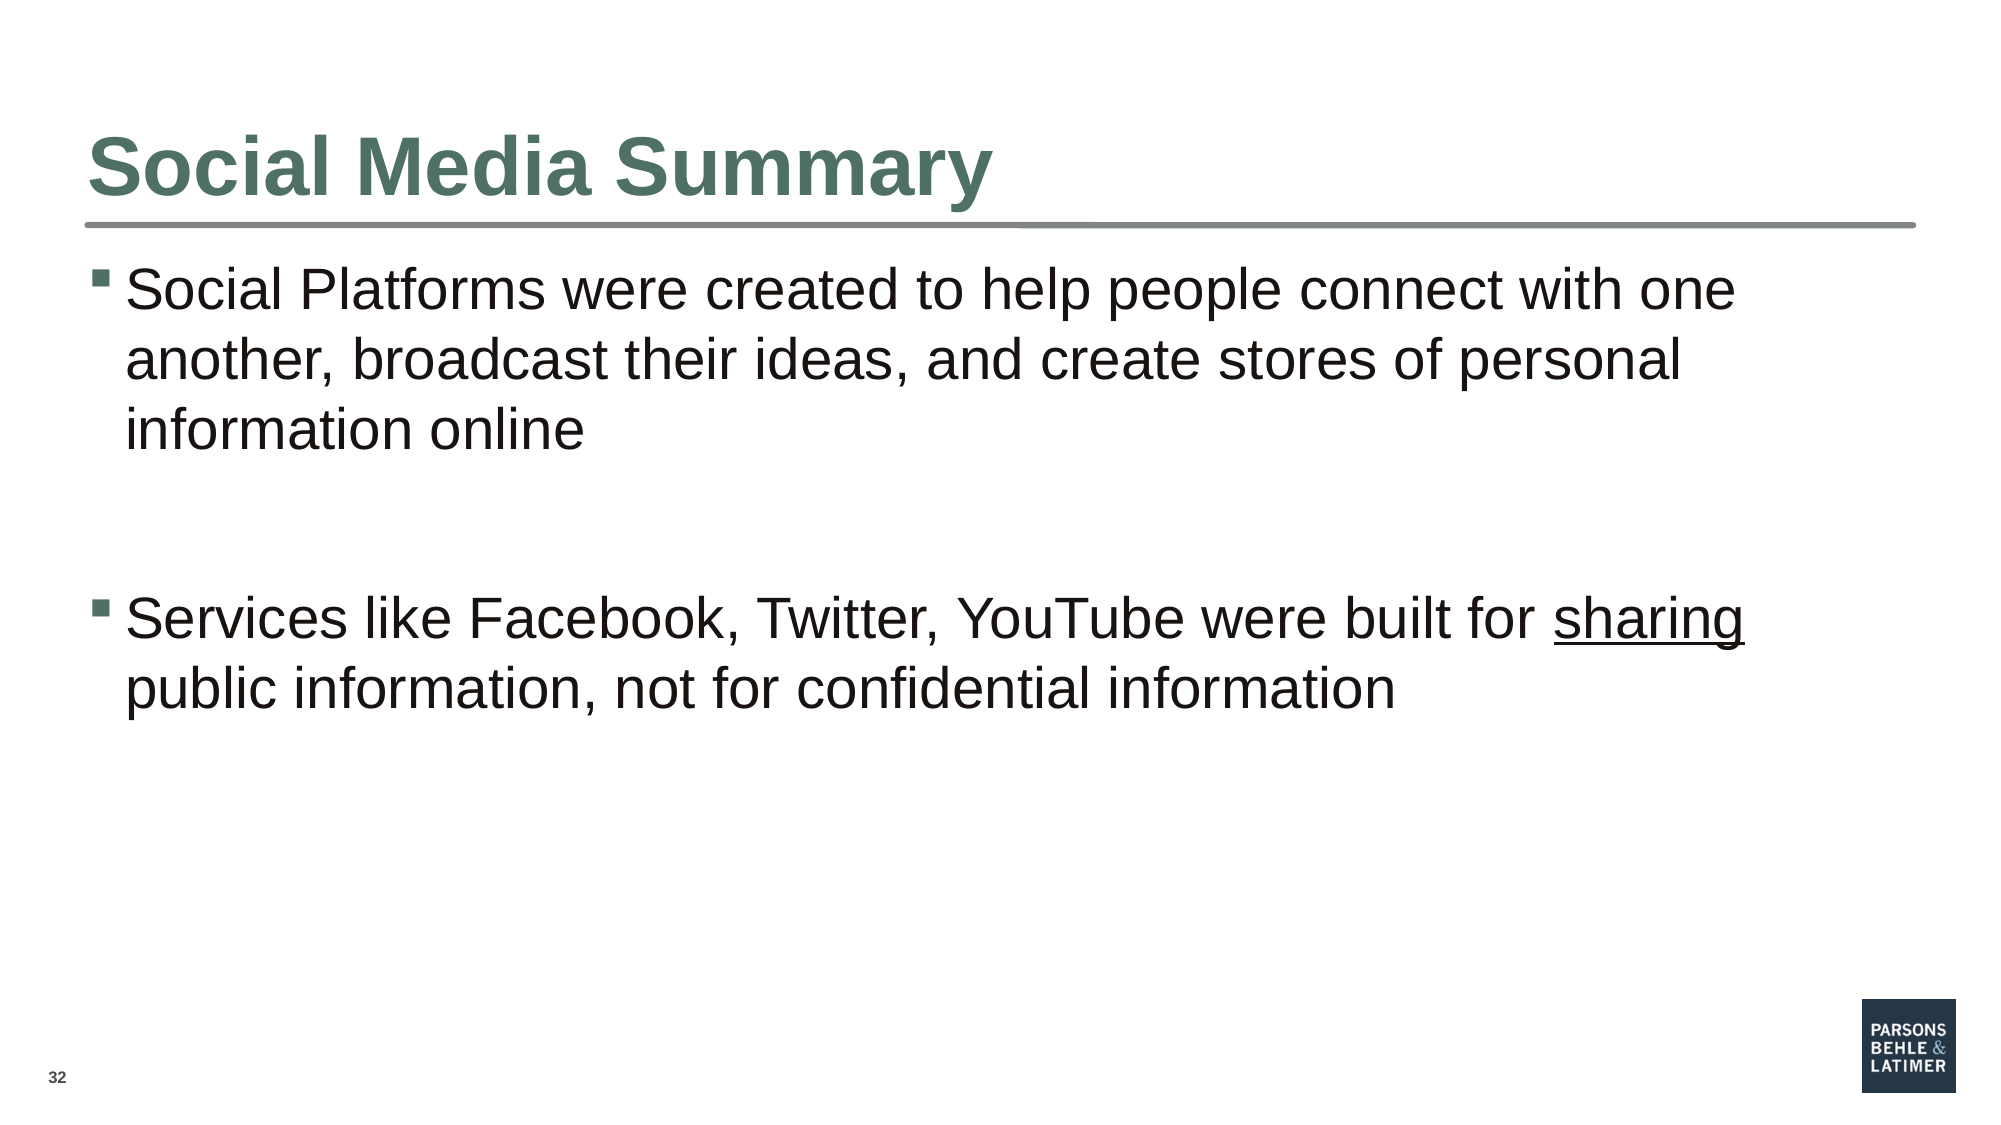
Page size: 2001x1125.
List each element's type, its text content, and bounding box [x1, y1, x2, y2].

title Social Media Summary [87, 71, 1914, 212]
list Social Platforms were created to help people connect with one another, broadcast their ideas, and create stores of personal information online Services like Facebook, Twitter, YouTube were built for sharing public information, not for confidential information [87, 250, 1914, 1001]
picture [1862, 999, 1956, 1093]
